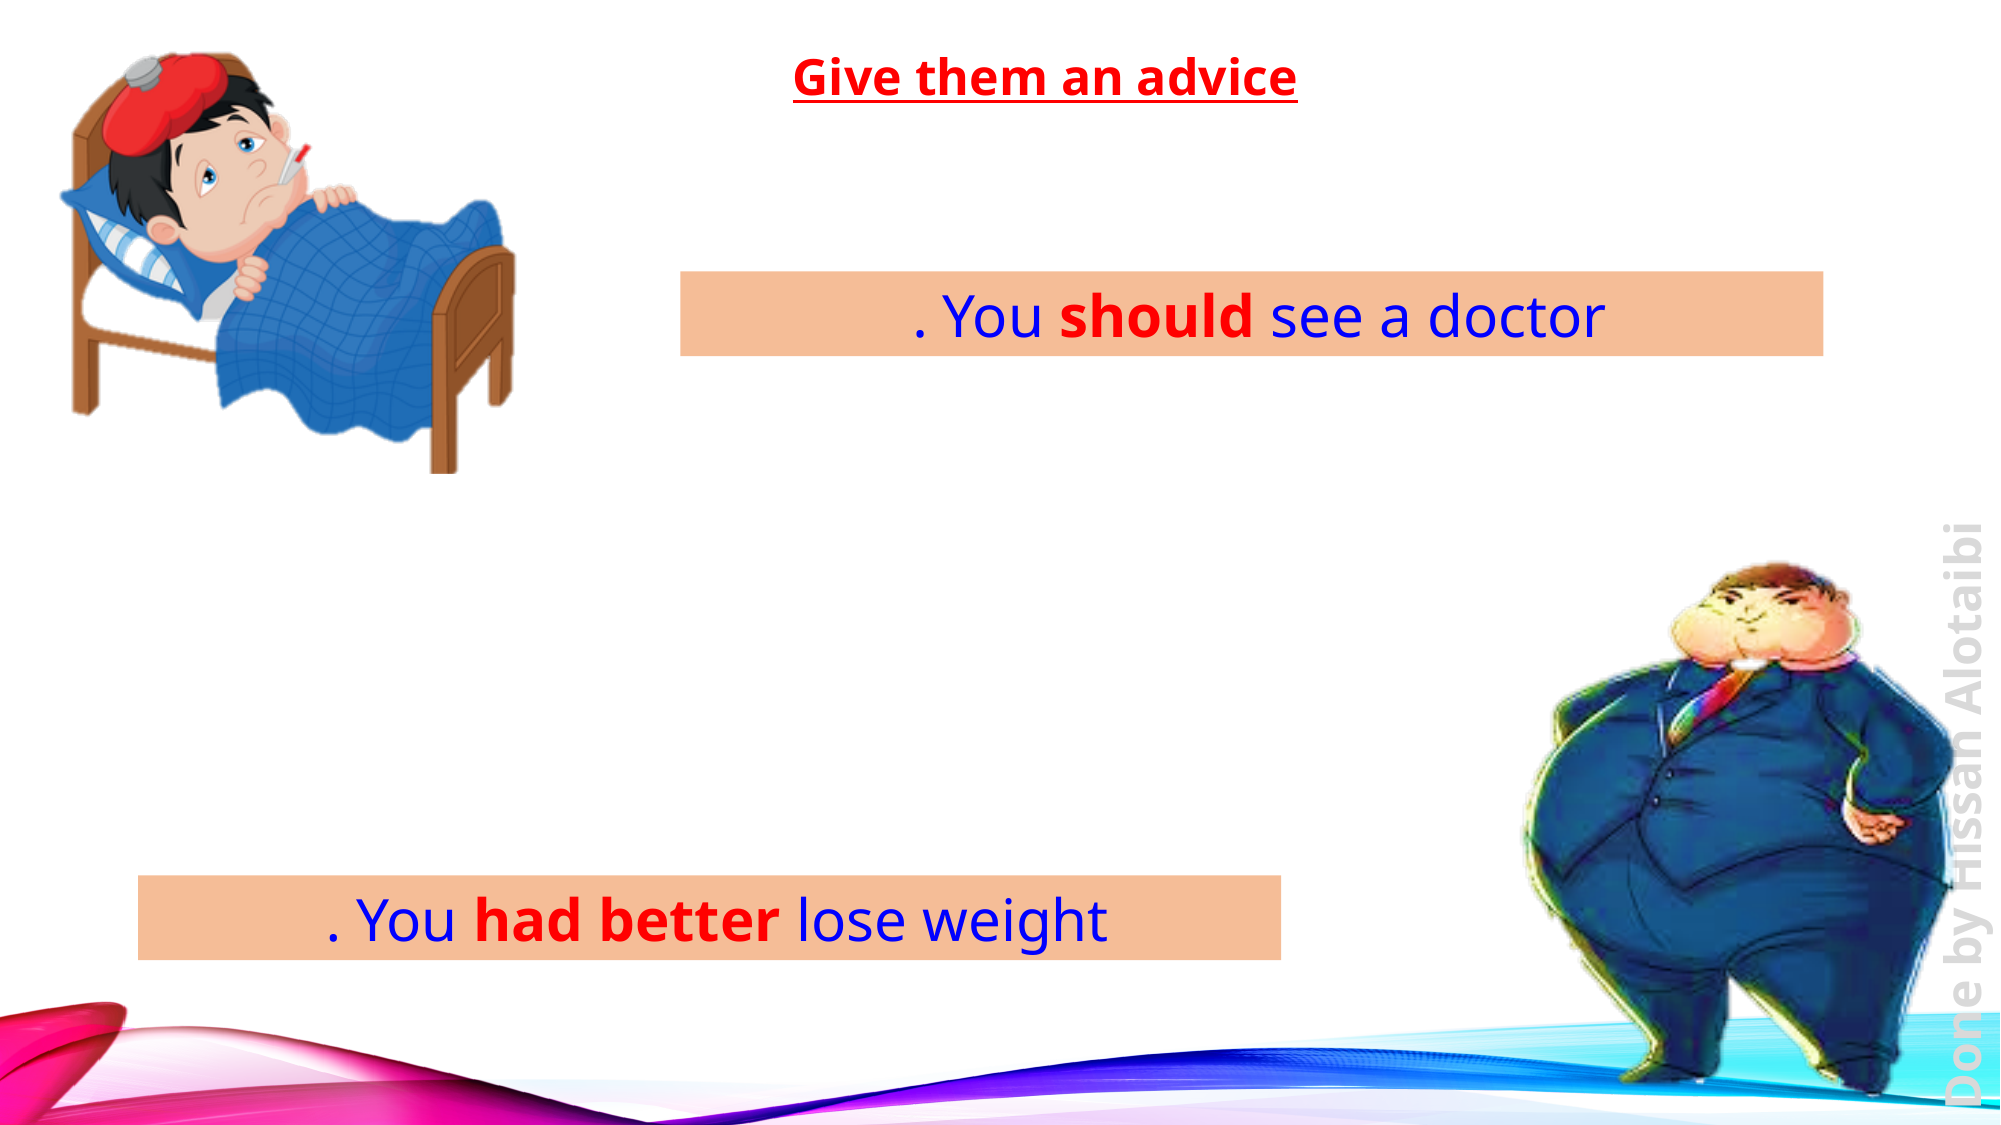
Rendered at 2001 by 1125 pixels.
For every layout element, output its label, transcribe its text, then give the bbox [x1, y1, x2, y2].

picture [28, 38, 535, 474]
text_box Give them an advice [709, 38, 1382, 114]
text_box You had better lose weight . [138, 875, 1282, 961]
text_box You should see a doctor . [680, 271, 1824, 357]
picture [0, 515, 2000, 1125]
